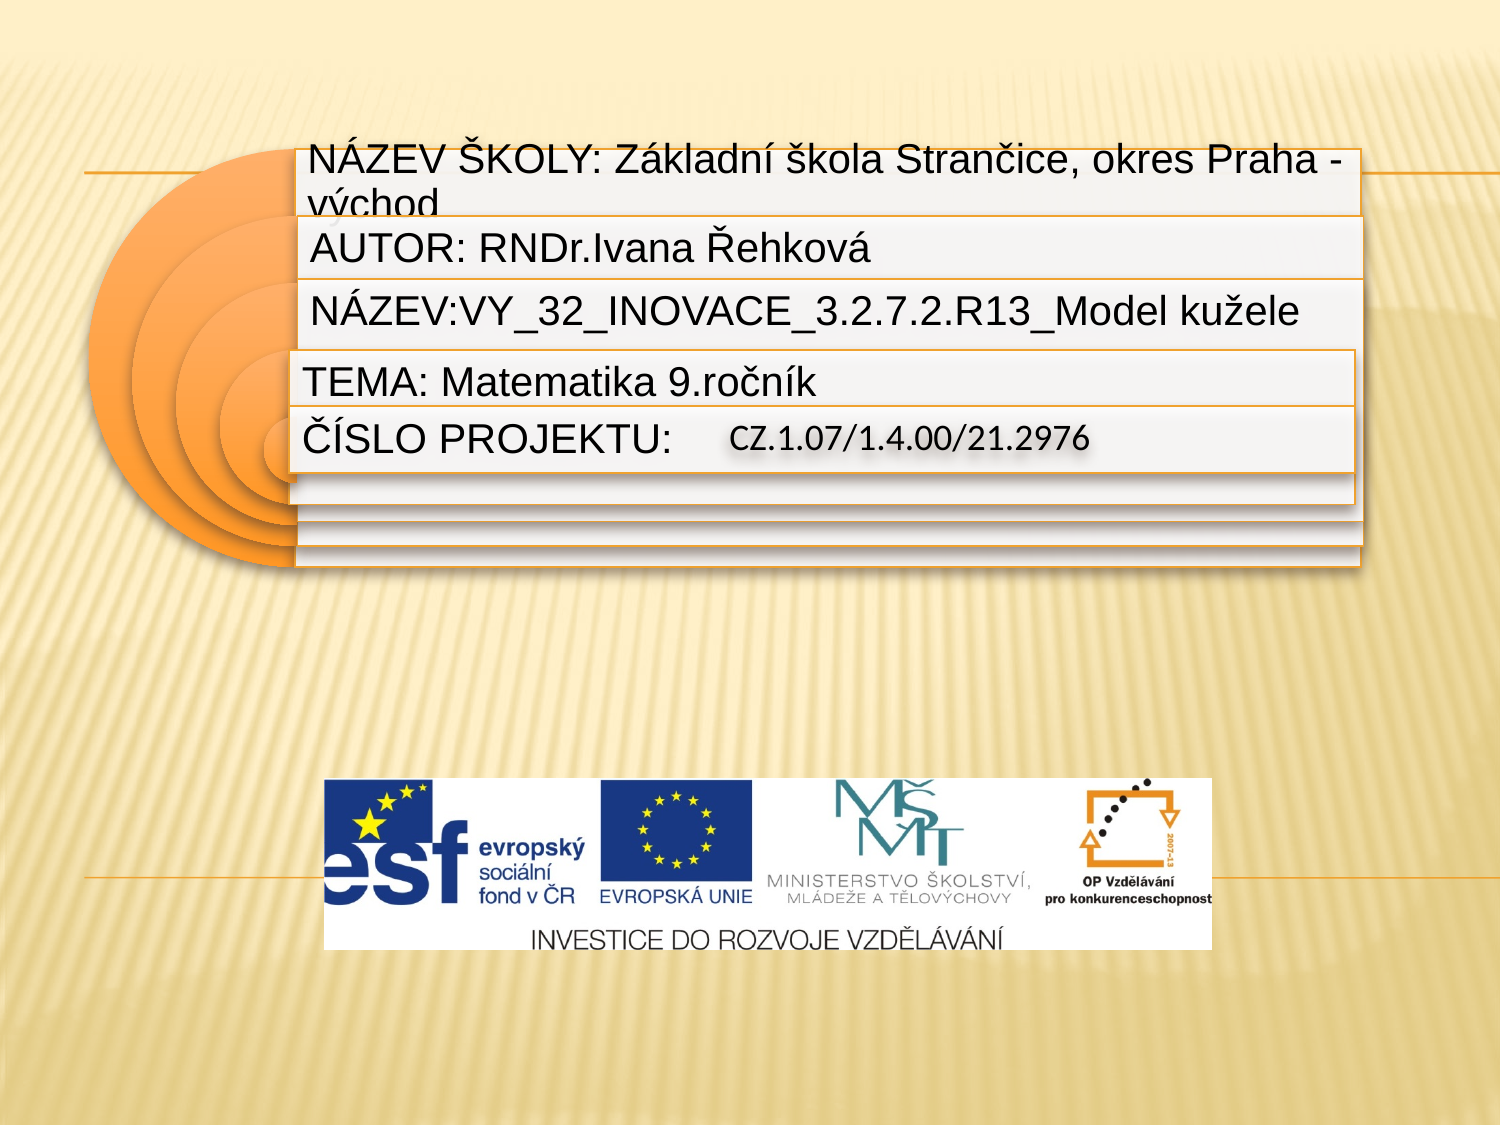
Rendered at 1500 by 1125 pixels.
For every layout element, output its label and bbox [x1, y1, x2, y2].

text_box [88, 148, 1364, 568]
picture [0, 0, 1500, 1125]
